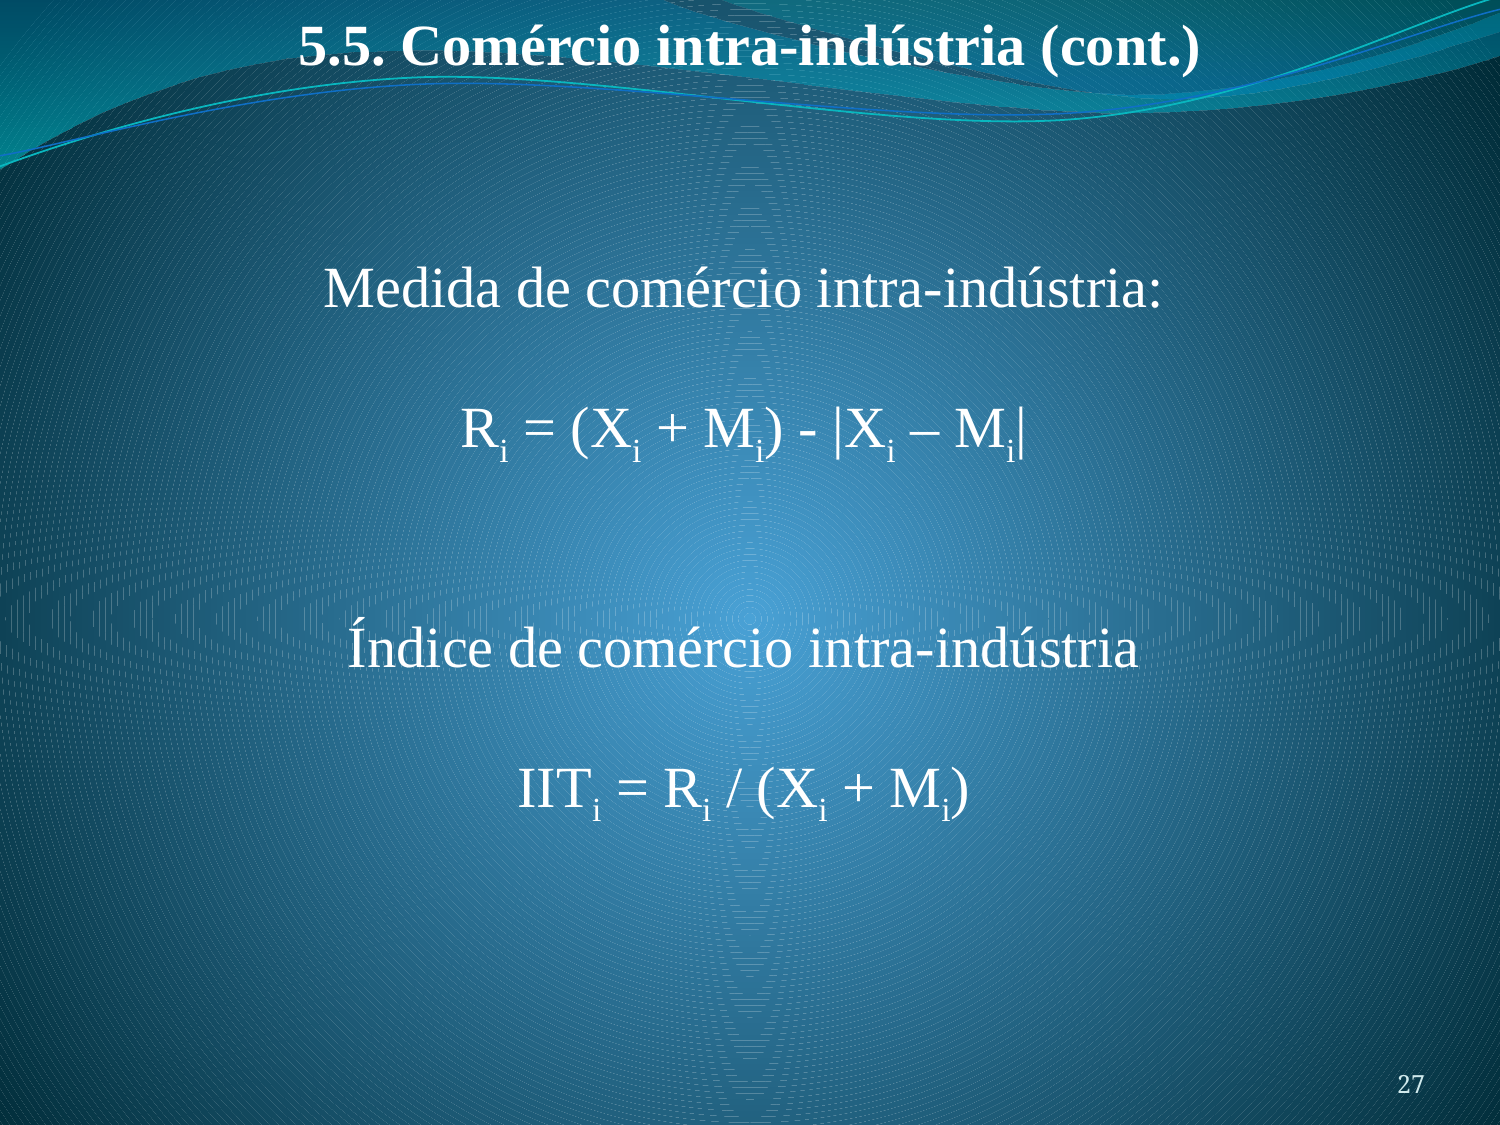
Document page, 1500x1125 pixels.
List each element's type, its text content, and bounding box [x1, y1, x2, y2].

text_box 5.5. Comércio intra-indústria (cont.) [0, 75, 1500, 85]
text_box [0, 0, 1500, 75]
slide_number 27 [1299, 1042, 1425, 1103]
text_box Medida de comércio intra-indústria: Ri = (Xi + Mi) - |Xi – Mi| Índice de comércio intra-indústria IITi = Ri / (Xi + Mi) [0, 241, 1494, 836]
